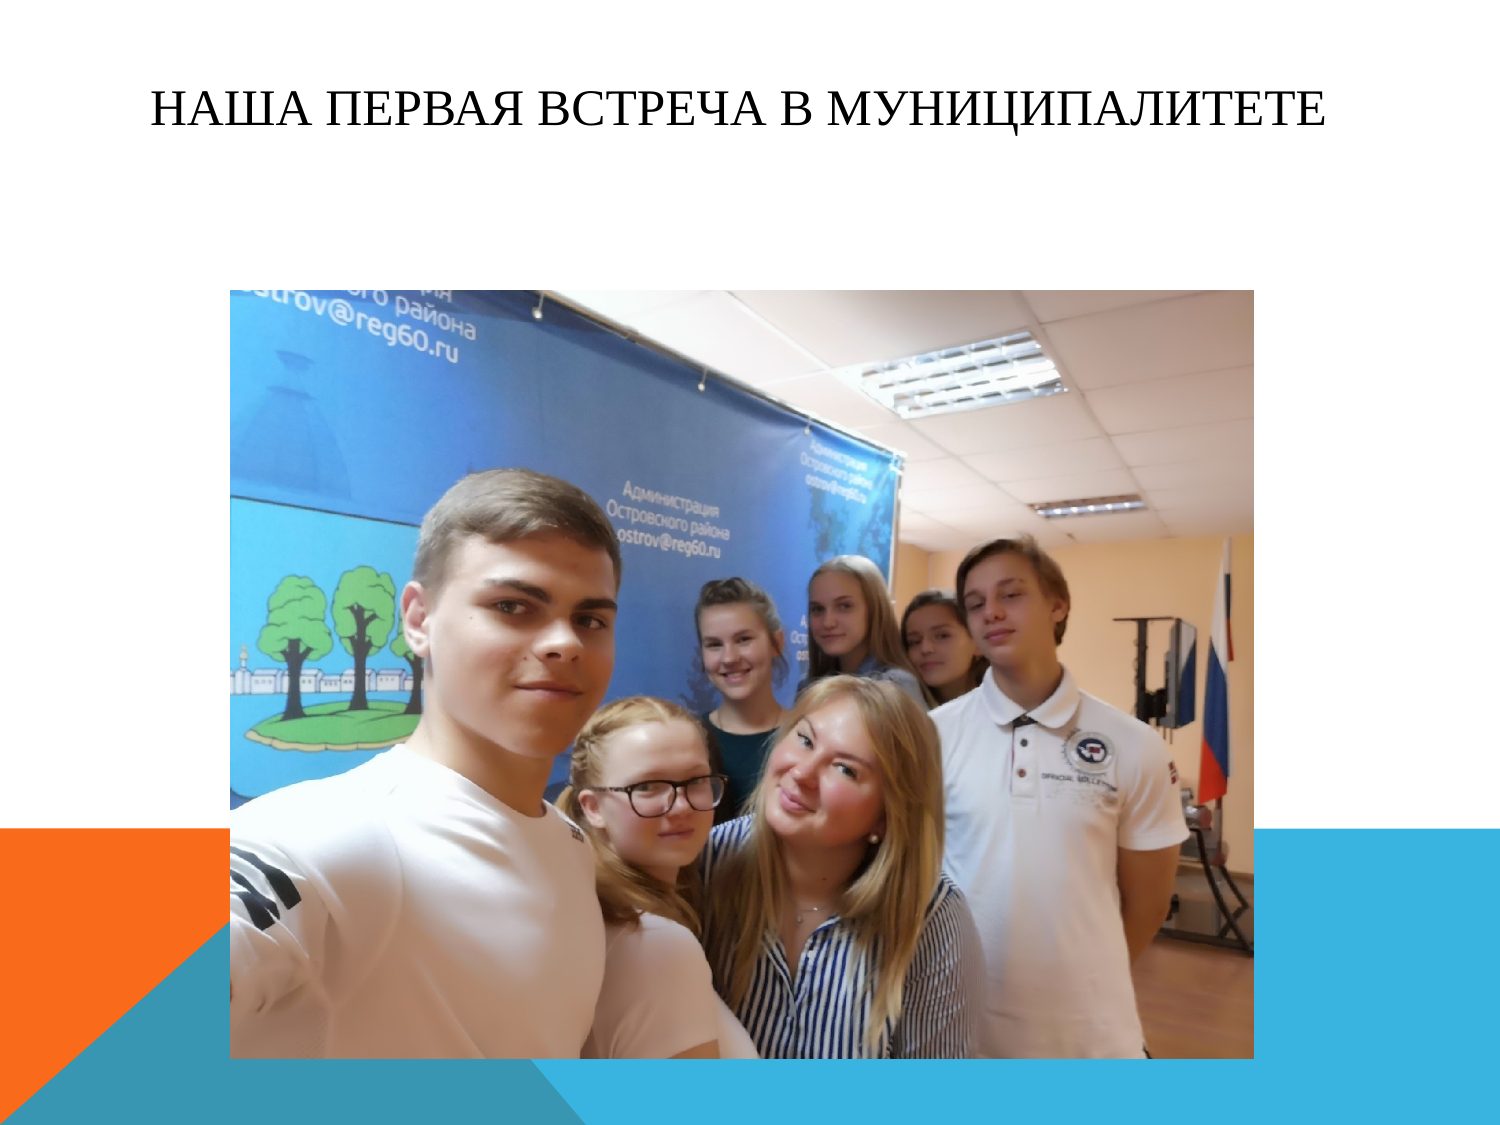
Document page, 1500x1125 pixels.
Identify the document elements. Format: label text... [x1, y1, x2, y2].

title Наша первая встреча в муниципалитете [135, 60, 1369, 150]
picture [229, 290, 1255, 1059]
